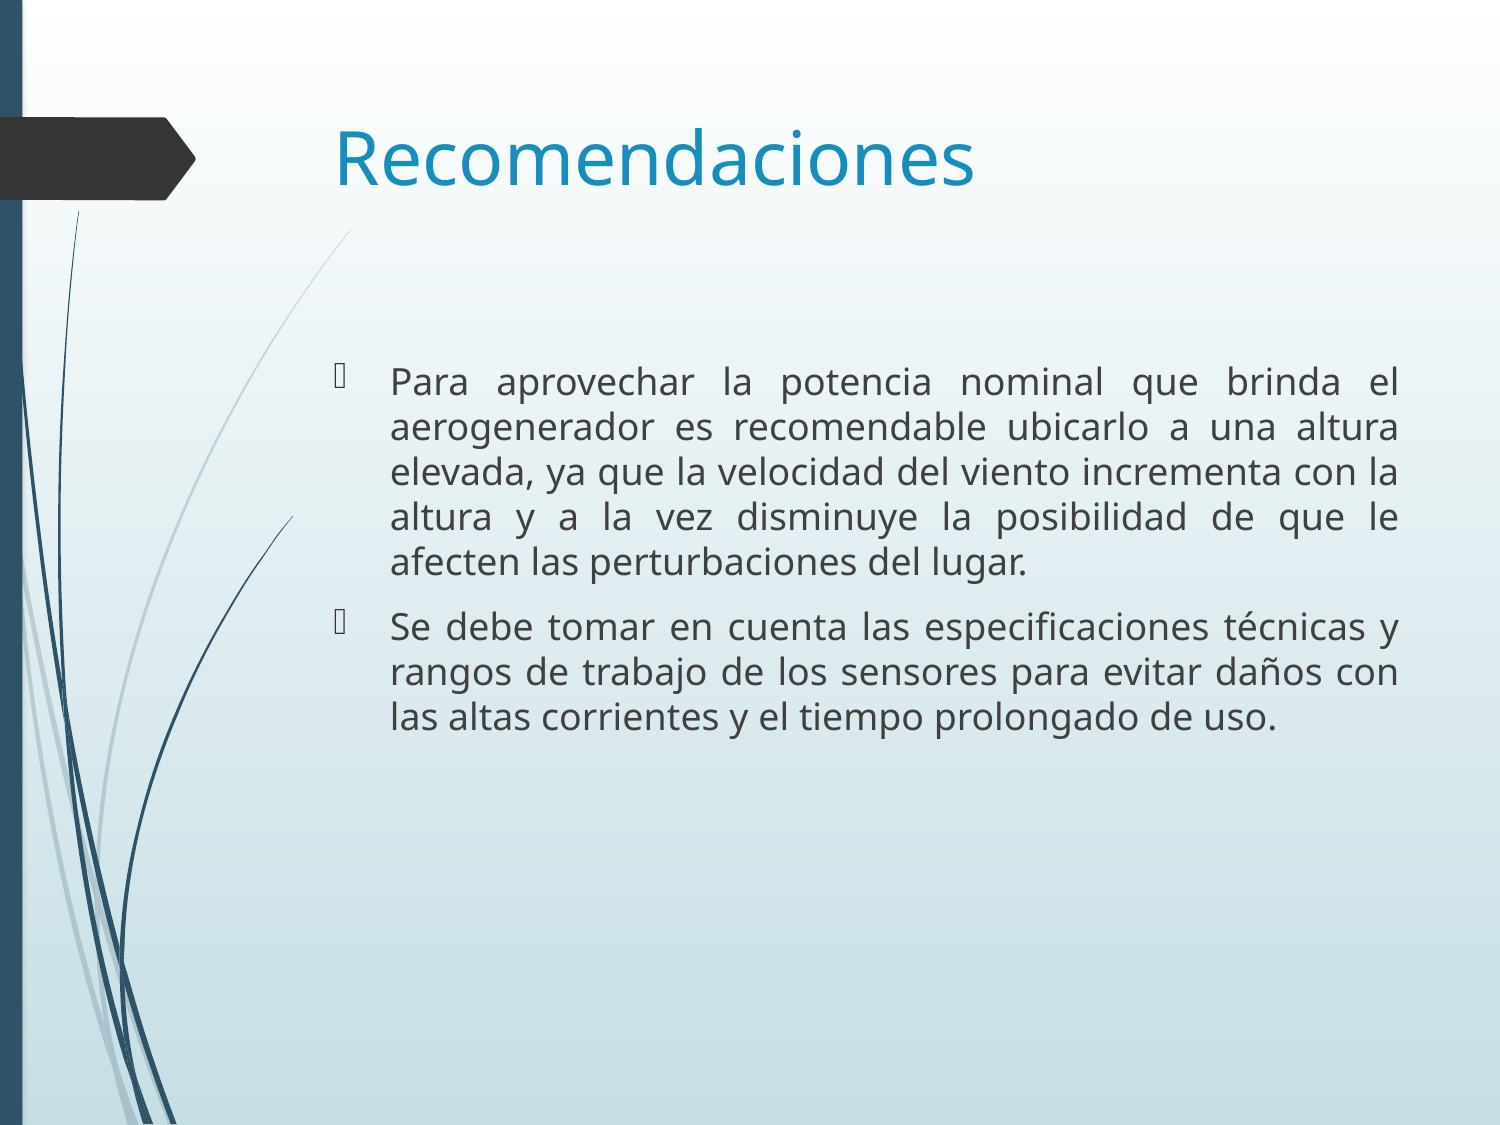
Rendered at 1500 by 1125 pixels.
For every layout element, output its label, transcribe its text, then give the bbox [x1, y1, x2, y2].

title Recomendaciones [319, 102, 1416, 313]
list Para aprovechar la potencia nominal que brinda el aerogenerador es recomendable ubicarlo a una altura elevada, ya que la velocidad del viento incrementa con la altura y a la vez disminuye la posibilidad de que le afecten las perturbaciones del lugar. Se debe tomar en cuenta las especificaciones técnicas y rangos de trabajo de los sensores para evitar daños con las altas corrientes y el tiempo prolongado de uso. [318, 350, 1416, 970]
